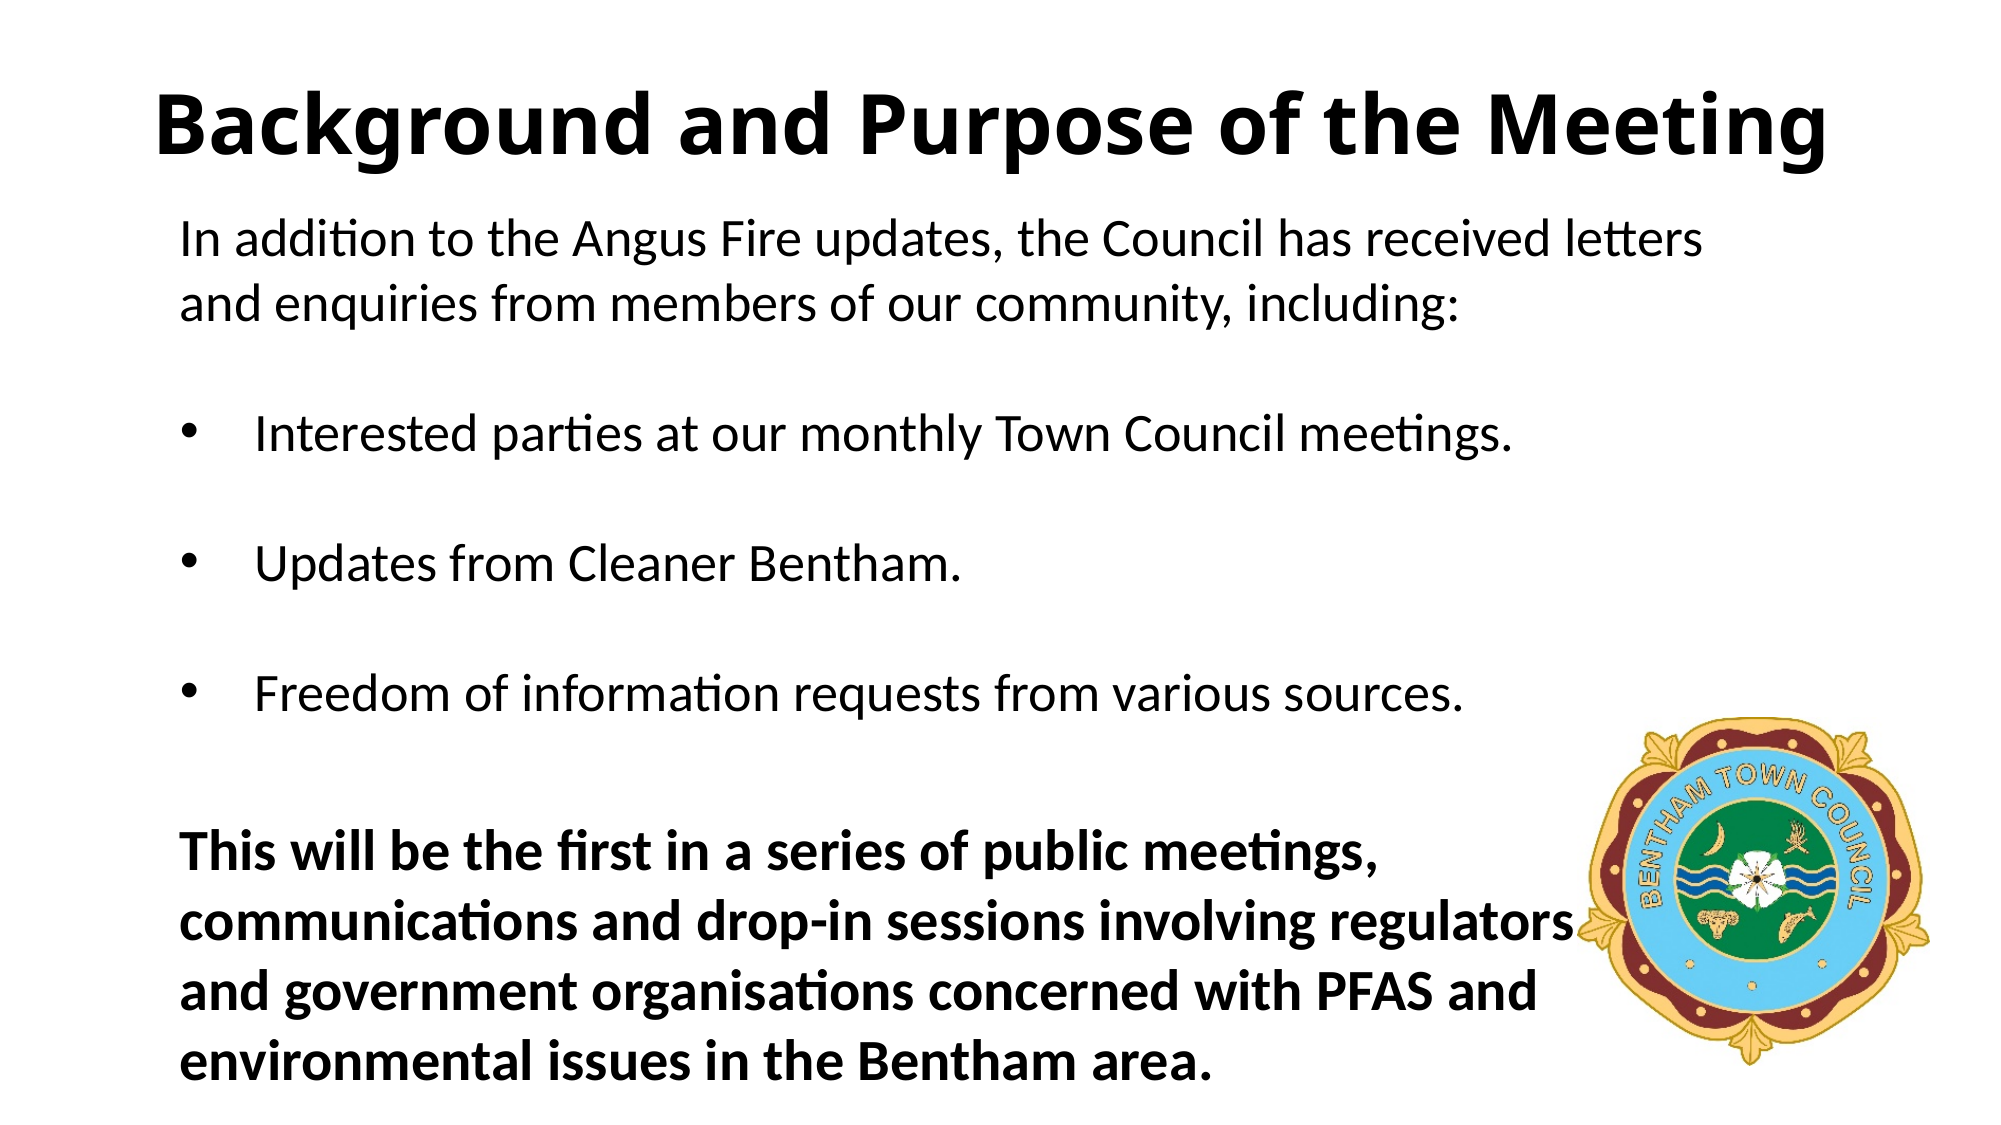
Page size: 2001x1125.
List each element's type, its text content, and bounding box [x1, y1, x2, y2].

picture [1577, 717, 1930, 1066]
title Background and Purpose of the Meeting [137, 59, 1863, 195]
text_box In addition to the Angus Fire updates, the Council has received letters and enquiries from members of our community, including: Interested parties at our monthly Town Council meetings. Updates from Cleaner Bentham. Freedom of information requests from various sources. This will be the first in a series of public meetings, communications and drop-in sessions involving regulators and government organisations concerned with PFAS and environmental issues in the Bentham area. [90, 194, 1769, 1125]
